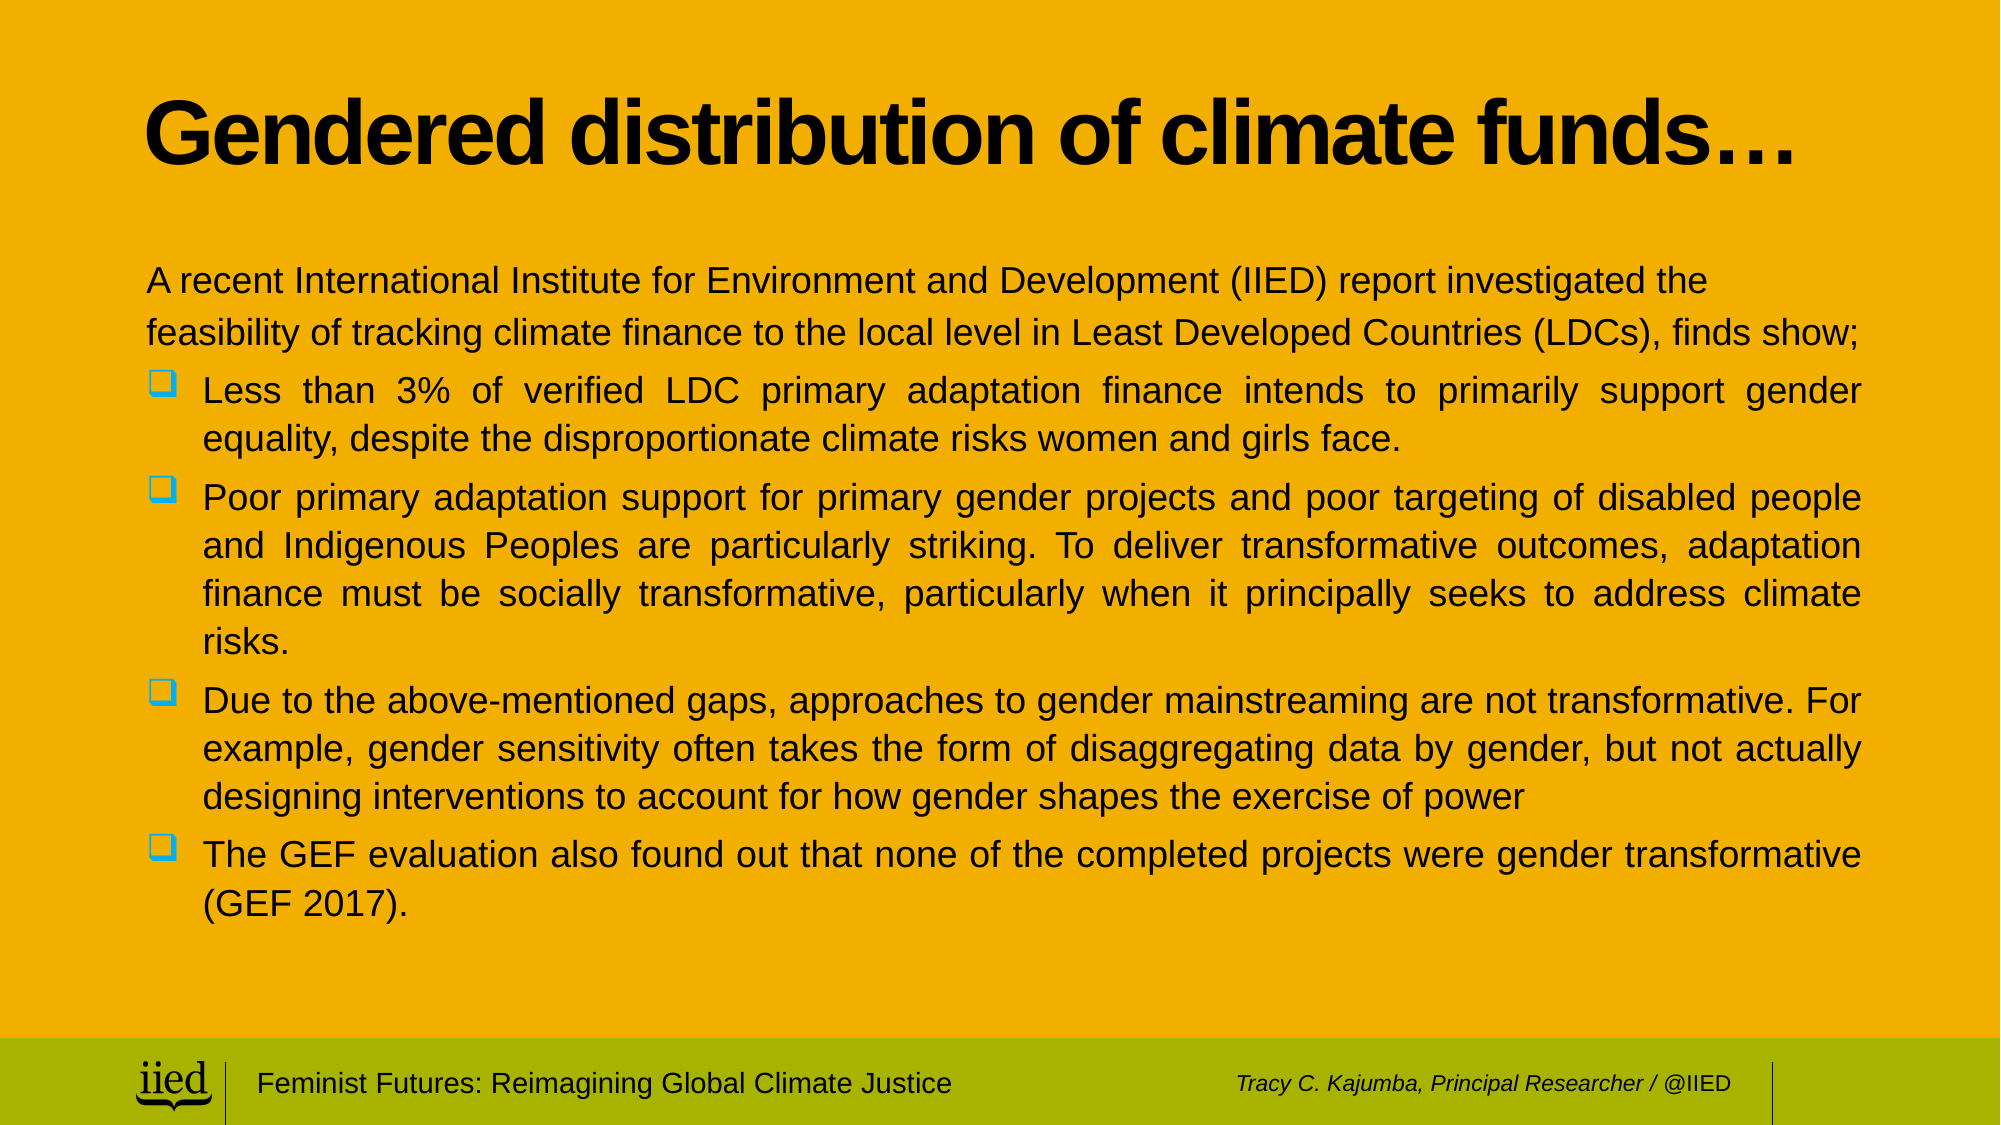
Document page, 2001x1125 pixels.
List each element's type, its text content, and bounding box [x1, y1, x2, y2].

list A recent International Institute for Environment and Development (IIED) report investigated the feasibility of tracking climate finance to the local level in Least Developed Countries (LDCs), finds show; Less than 3% of verified LDC primary adaptation finance intends to primarily support gender equality, despite the disproportionate climate risks women and girls face. Poor primary adaptation support for primary gender projects and poor targeting of disabled people and Indigenous Peoples are particularly striking. To deliver transformative outcomes, adaptation finance must be socially transformative, particularly when it principally seeks to address climate risks. Due to the above-mentioned gaps, approaches to gender mainstreaming are not transformative. For example, gender sensitivity often takes the form of disaggregating data by gender, but not actually designing interventions to account for how gender shapes the exercise of power The GEF evaluation also found out that none of the completed projects were gender transformative (GEF 2017). [137, 249, 1863, 1014]
title Gendered distribution of climate funds… [137, 59, 1863, 211]
footer Feminist Futures: Reimagining Global Climate Justice [241, 1052, 1127, 1113]
